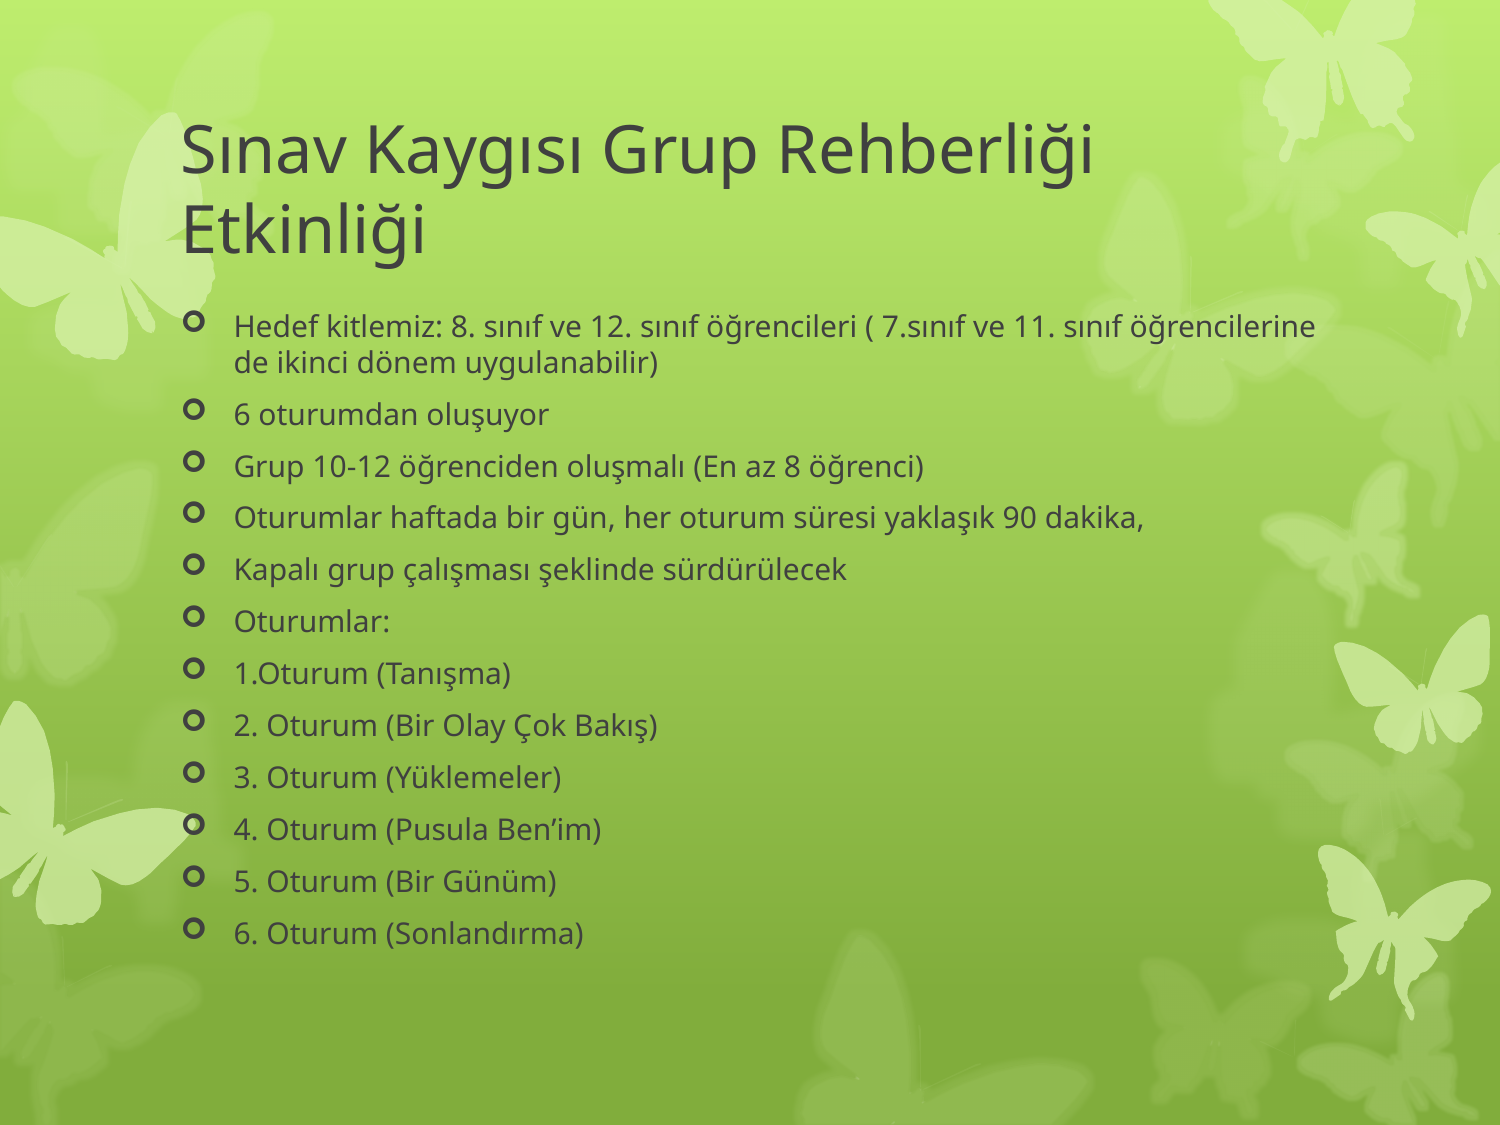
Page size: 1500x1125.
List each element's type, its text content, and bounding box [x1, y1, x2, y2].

title Sınav Kaygısı Grup Rehberliği Etkinliği [165, 110, 1335, 263]
list Hedef kitlemiz: 8. sınıf ve 12. sınıf öğrencileri ( 7.sınıf ve 11. sınıf öğrencilerine de ikinci dönem uygulanabilir) 6 oturumdan oluşuyor Grup 10-12 öğrenciden oluşmalı (En az 8 öğrenci) Oturumlar haftada bir gün, her oturum süresi yaklaşık 90 dakika, Kapalı grup çalışması şeklinde sürdürülecek Oturumlar: 1.Oturum (Tanışma) 2. Oturum (Bir Olay Çok Bakış) 3. Oturum (Yüklemeler) 4. Oturum (Pusula Ben’im) 5. Oturum (Bir Günüm) 6. Oturum (Sonlandırma) [165, 296, 1335, 962]
